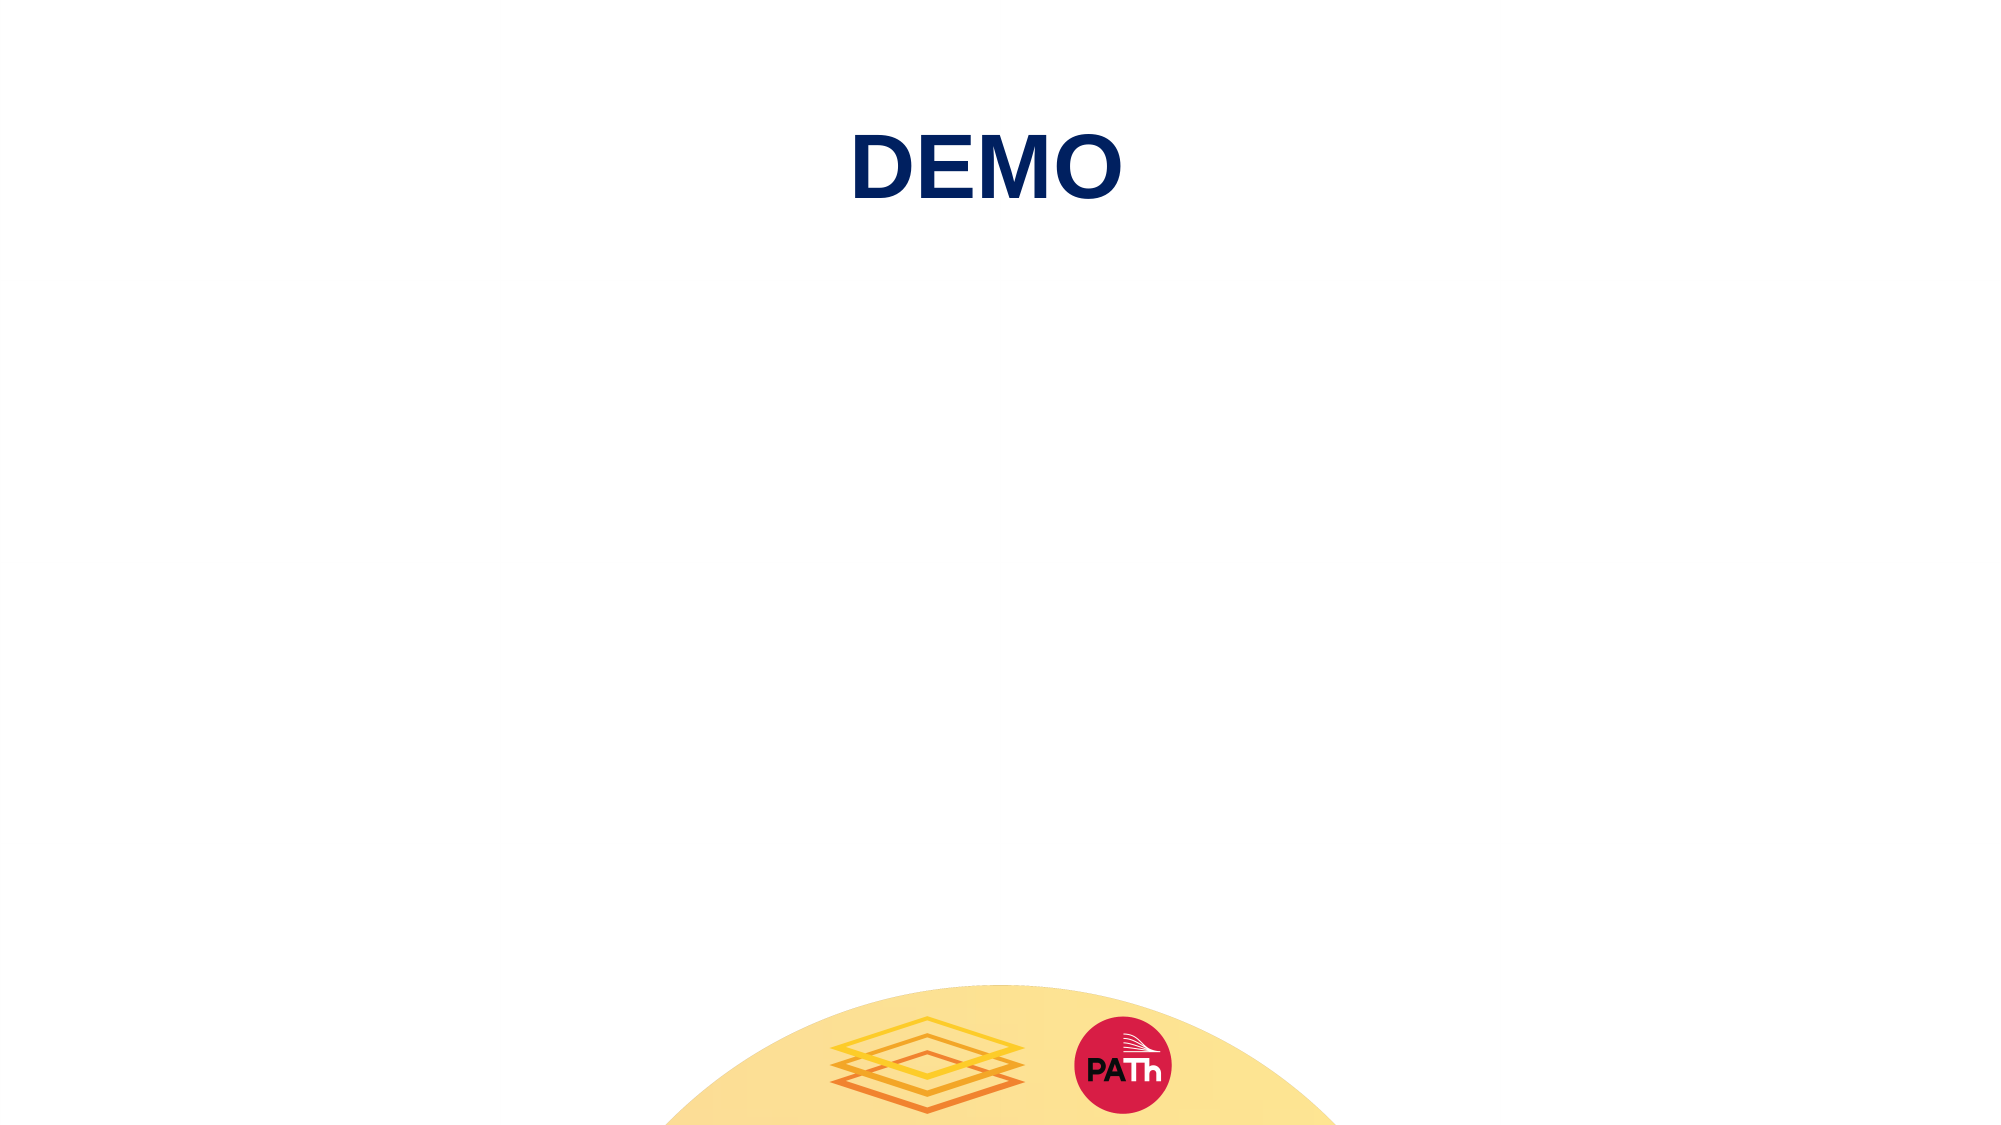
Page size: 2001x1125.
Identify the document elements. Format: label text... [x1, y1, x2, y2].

text_box DEMO [137, 59, 1863, 278]
picture [0, 0, 2001, 1125]
